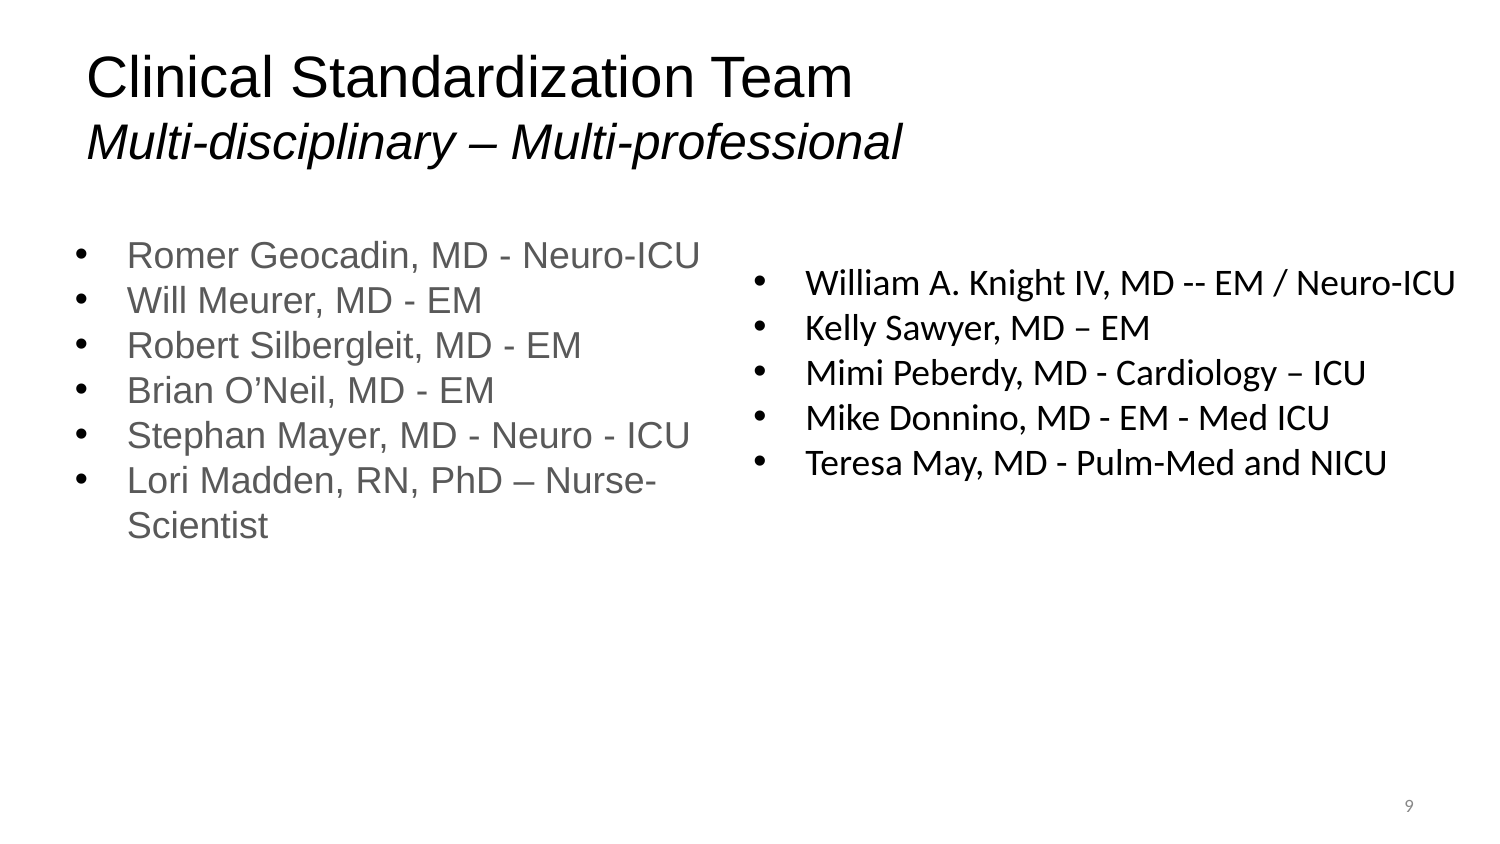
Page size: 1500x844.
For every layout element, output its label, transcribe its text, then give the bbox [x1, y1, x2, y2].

list Romer Geocadin, MD - Neuro-ICU Will Meurer, MD - EM Robert Silbergleit, MD - EM Brian O’Neil, MD - EM Stephan Mayer, MD - Neuro - ICU Lori Madden, RN, PhD – Nurse-Scientist [59, 225, 769, 782]
title Clinical Standardization Team Multi-disciplinary – Multi-professional [75, 33, 1425, 175]
slide_number ‹#› [1074, 782, 1425, 827]
text_box William A. Knight IV, MD -- EM / Neuro-ICU Kelly Sawyer, MD – EM Mimi Peberdy, MD - Cardiology – ICU Mike Donnino, MD - EM - Med ICU Teresa May, MD - Pulm-Med and NICU [737, 252, 1470, 654]
